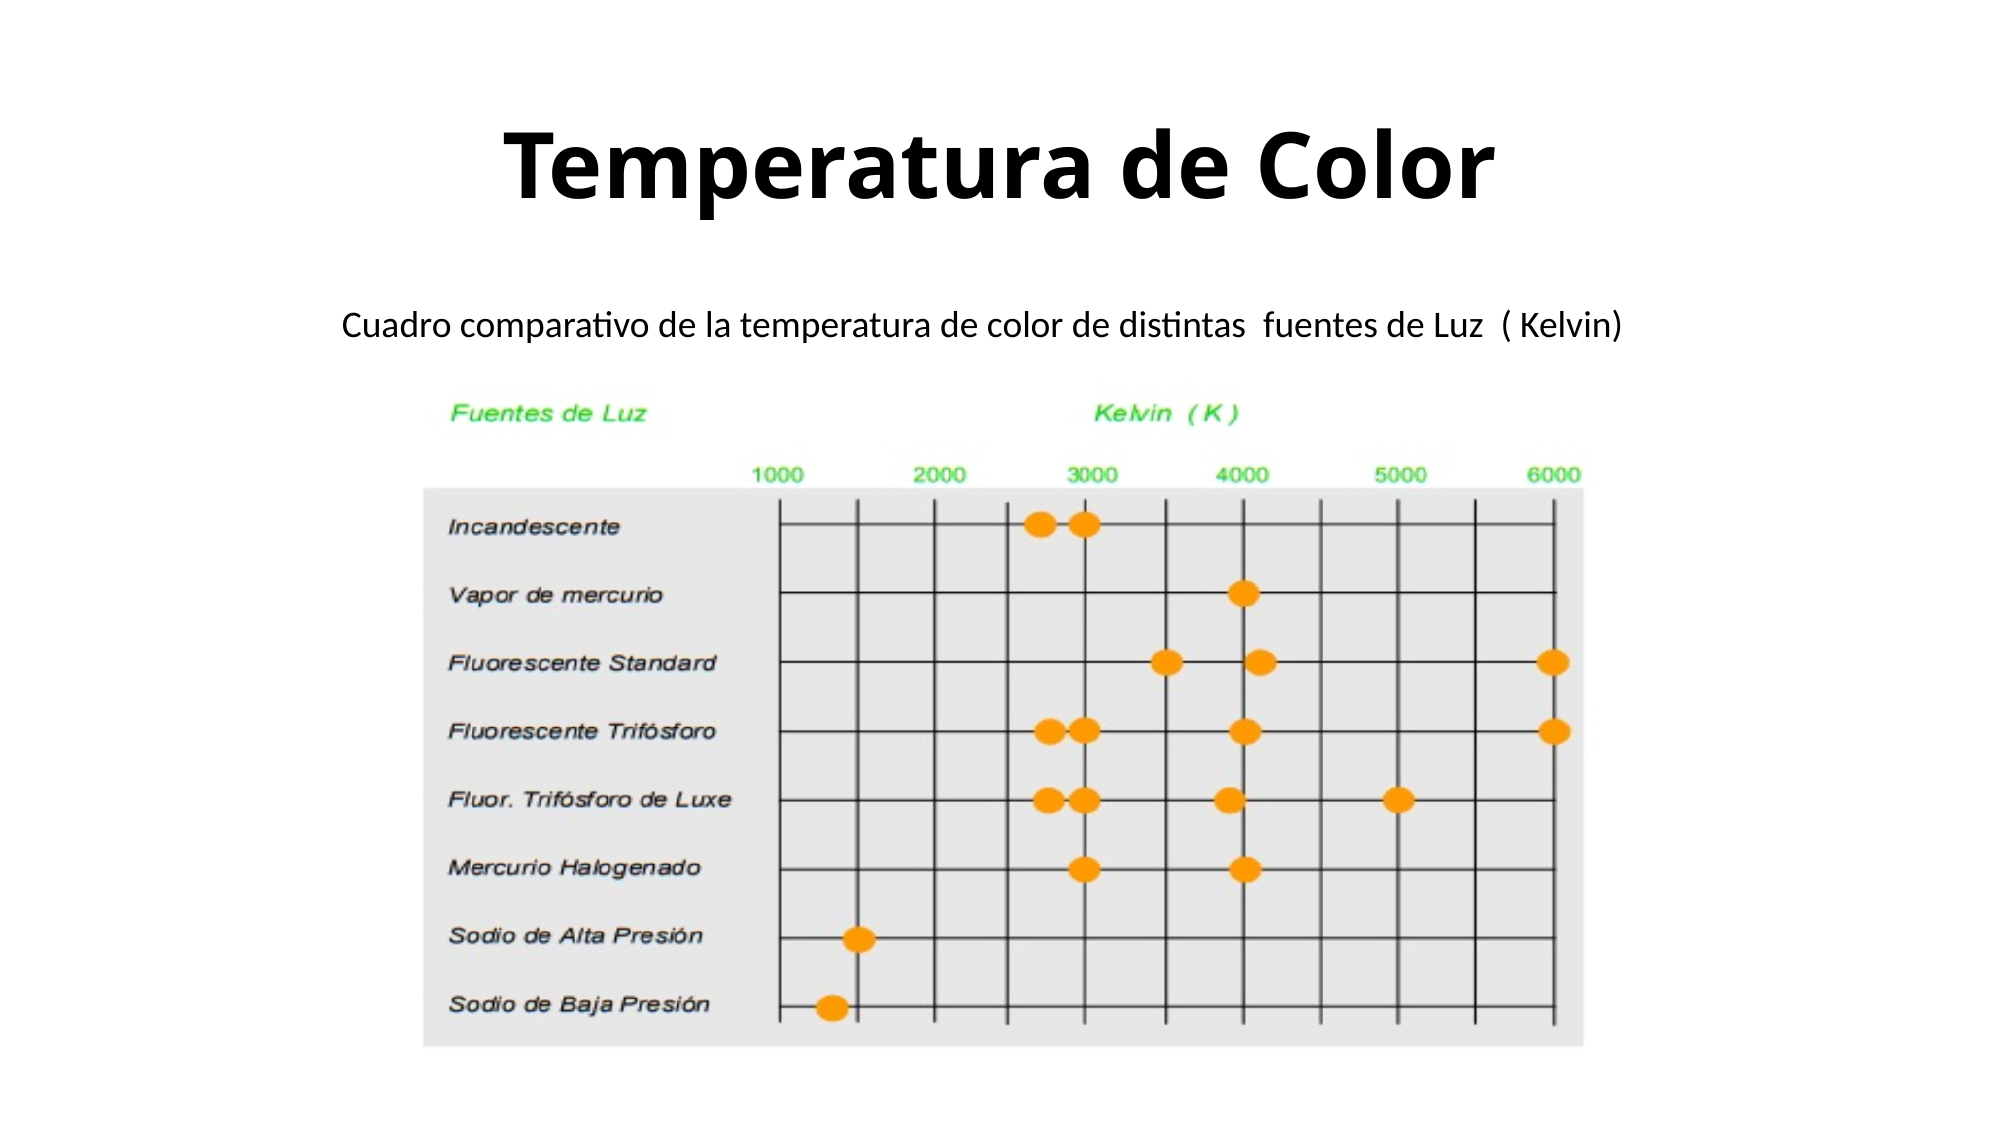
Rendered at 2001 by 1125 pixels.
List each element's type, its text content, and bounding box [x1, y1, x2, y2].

text_box Cuadro comparativo de la temperatura de color de distintas fuentes de Luz ( Kelvin) [318, 292, 625, 353]
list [625, 99, 1375, 1125]
picture [1375, 353, 1629, 1102]
title Temperatura de Color [137, 59, 1863, 278]
picture [373, 353, 625, 1102]
text_box Cuadro comparativo de la temperatura de color de distintas fuentes de Luz ( Kelvin) [1375, 292, 1682, 353]
